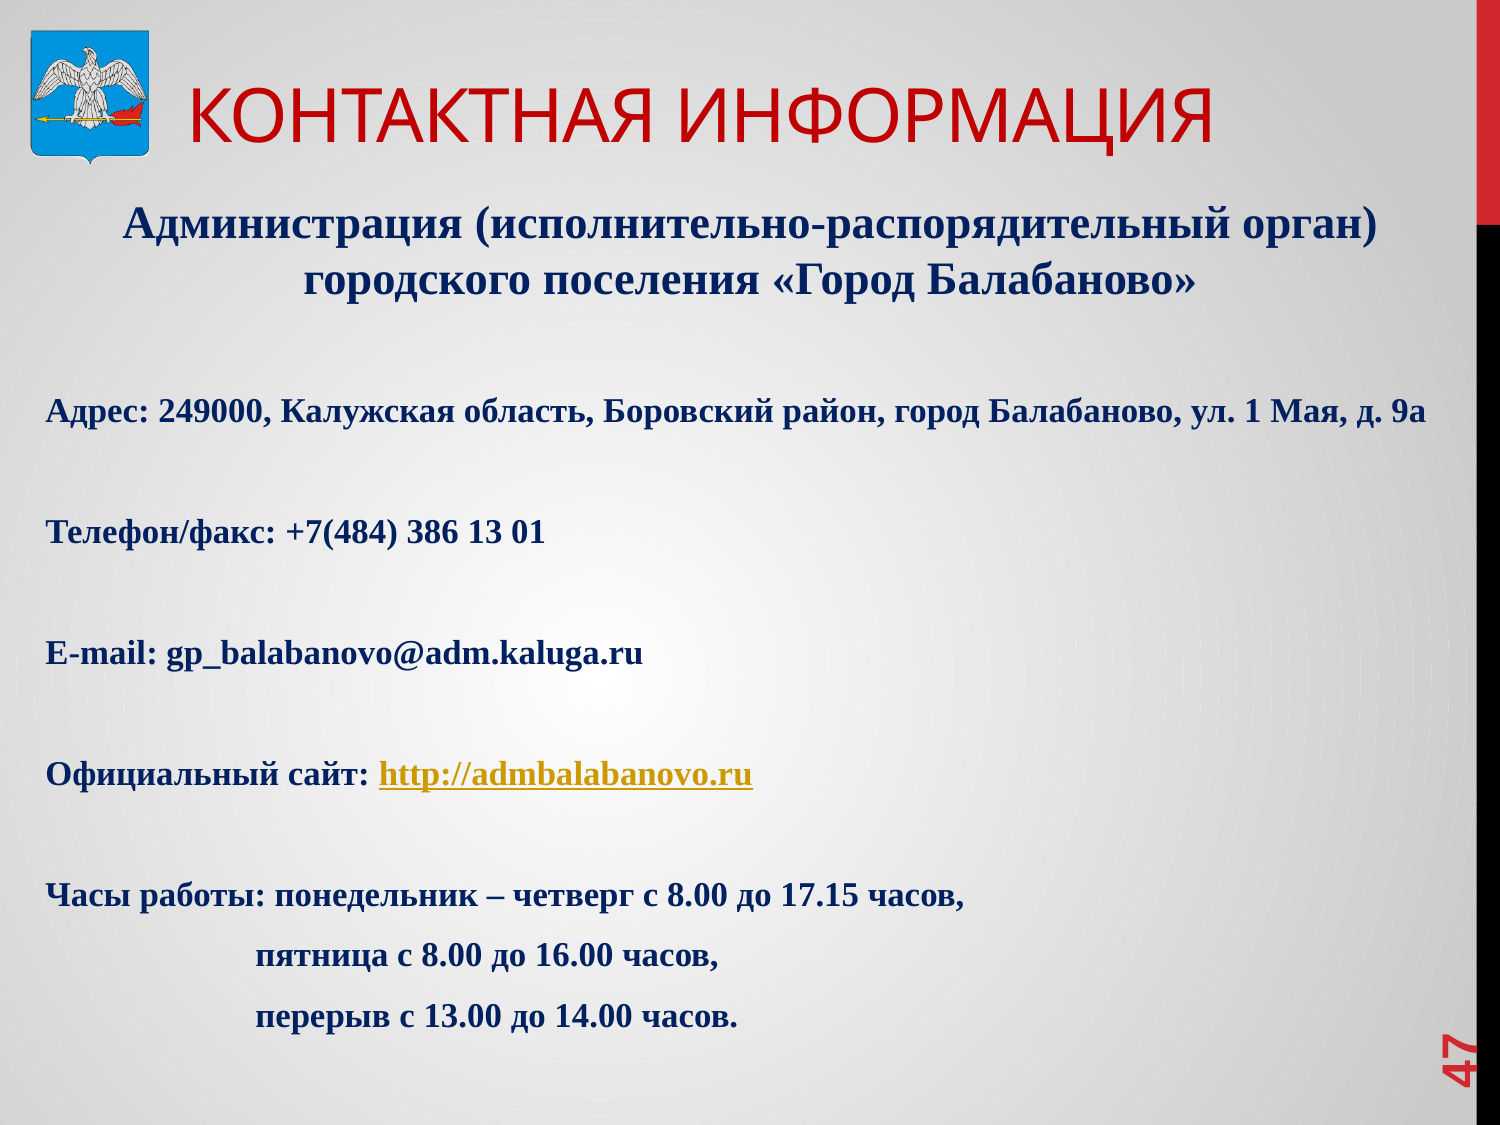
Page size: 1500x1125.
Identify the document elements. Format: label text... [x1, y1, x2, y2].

title Контактная информация [171, 33, 1436, 165]
picture [29, 30, 149, 166]
slide_number 47 [1427, 887, 1488, 1104]
picture [35, 48, 146, 128]
list Администрация (исполнительно-распорядительный орган) городского поселения «Город Балабаново» Адрес: 249000, Калужская область, Боровский район, город Балабаново, ул. 1 Мая, д. 9а Телефон/факс: +7(484) 386 13 01 Е-mail: gp_balabanovo@adm.kaluga.ru Официальный сайт: http://admbalabanovo.ru Часы работы: понедельник – четверг с 8.00 до 17.15 часов, пятница с 8.00 до 16.00 часов, перерыв с 13.00 до 14.00 часов. [30, 184, 1471, 1059]
